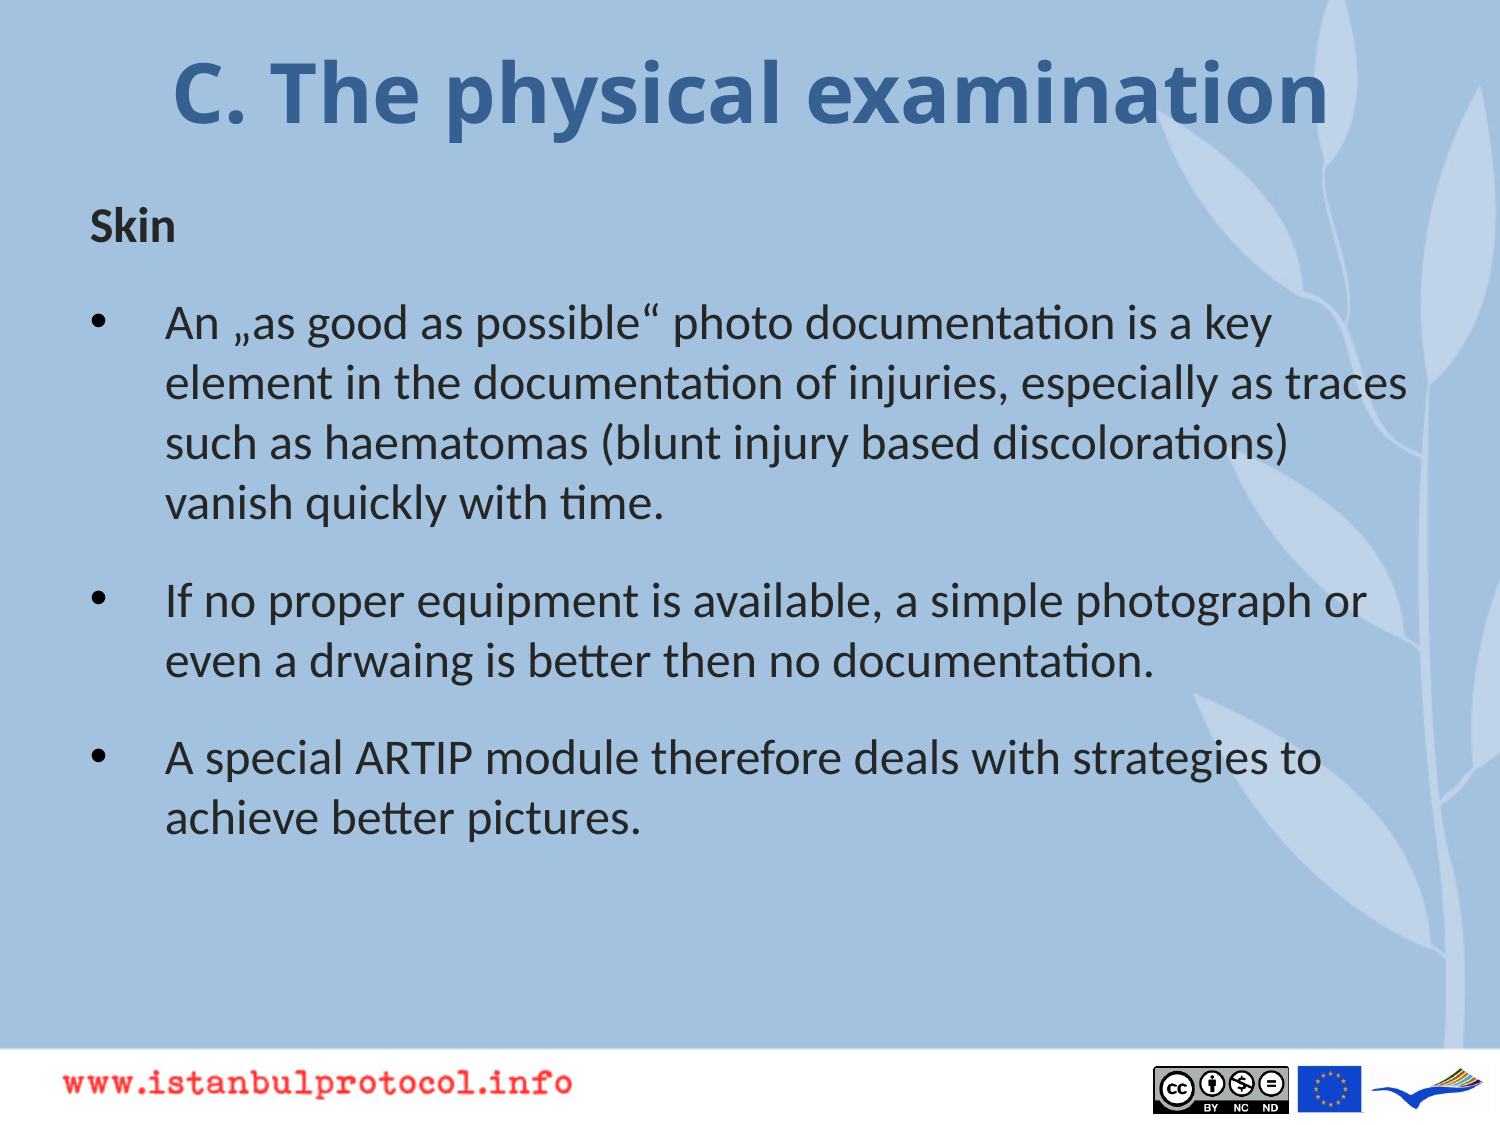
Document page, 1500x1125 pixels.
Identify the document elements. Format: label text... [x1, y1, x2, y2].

list Skin An „as good as possible“ photo documentation is a key element in the documentation of injuries, especially as traces such as haematomas (blunt injury based discolorations) vanish quickly with time. If no proper equipment is available, a simple photograph or even a drwaing is better then no documentation. A special ARTIP module therefore deals with strategies to achieve better pictures. [74, 184, 1425, 1005]
title C. The physical examination [76, 0, 1427, 198]
picture [0, 0, 1500, 1125]
